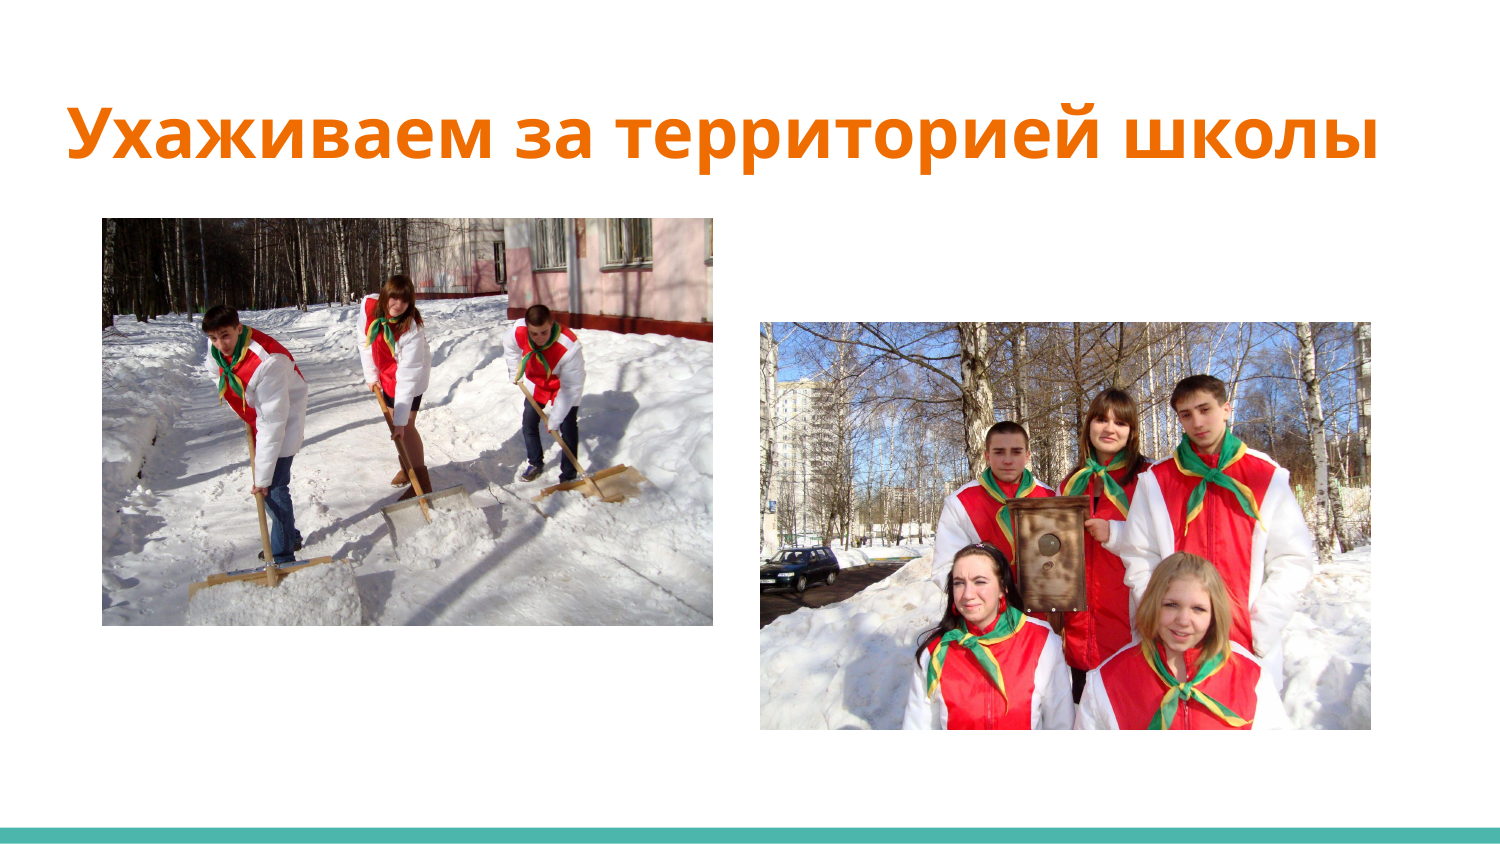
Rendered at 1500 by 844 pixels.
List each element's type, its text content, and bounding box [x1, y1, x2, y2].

title Ухаживаем за территорией школы [51, 72, 1449, 189]
picture [760, 322, 1372, 730]
picture [102, 218, 713, 626]
